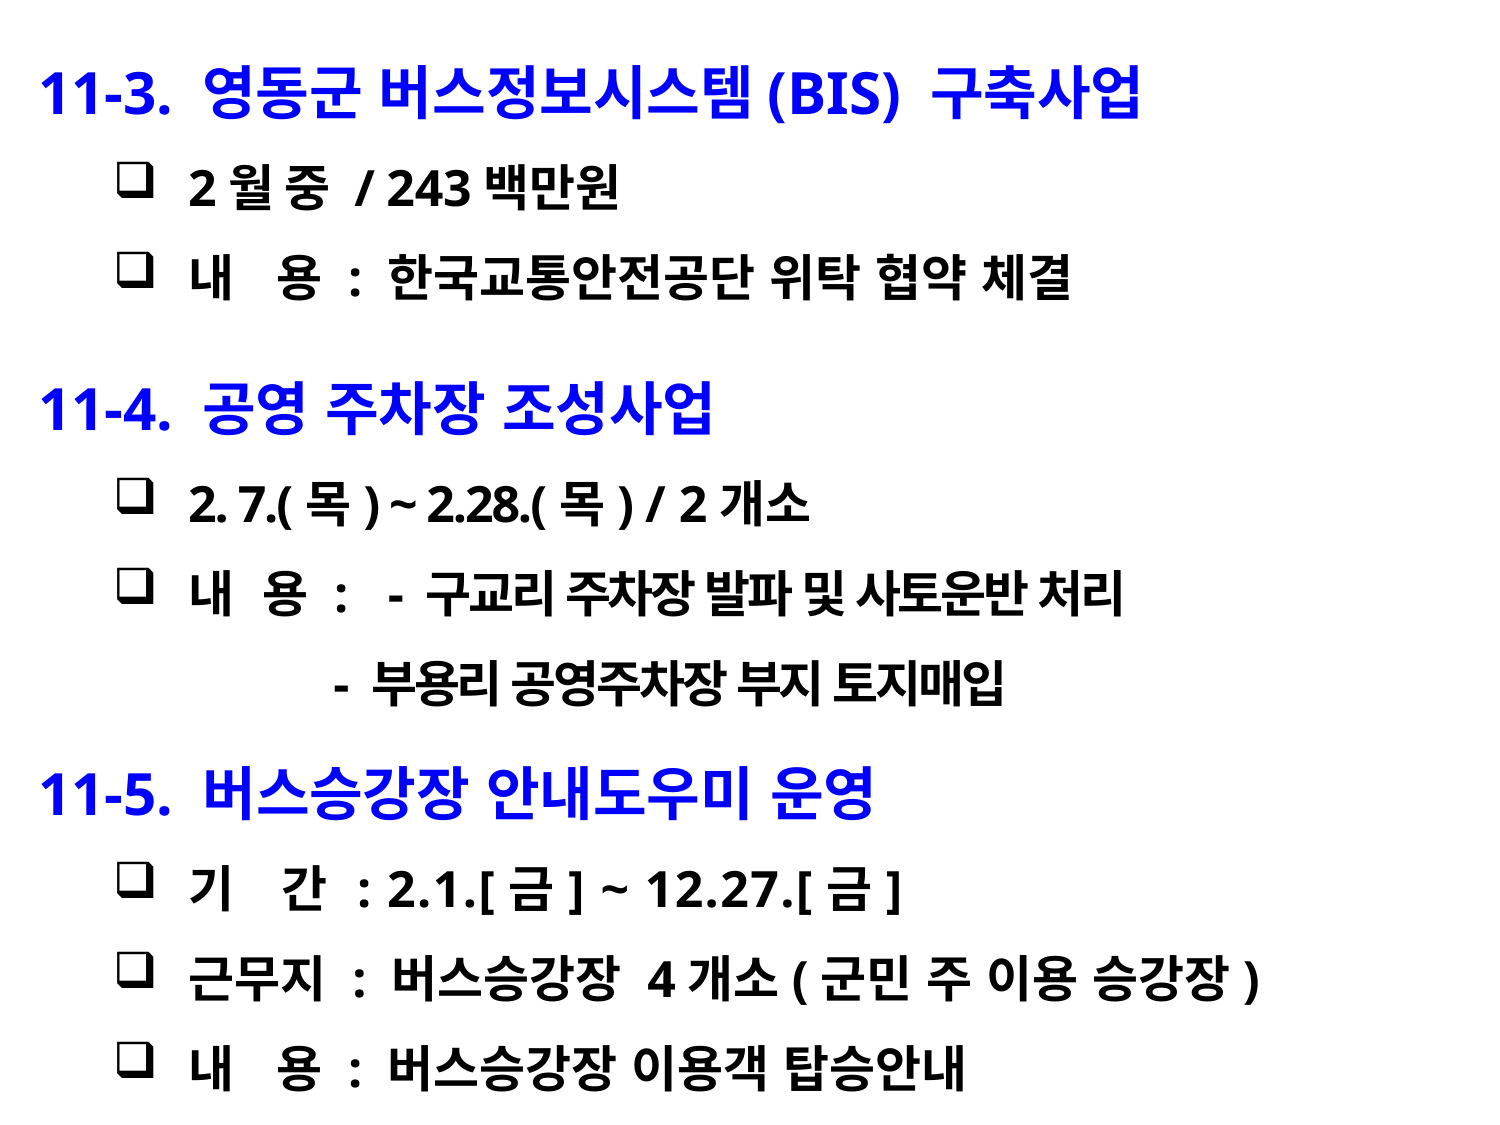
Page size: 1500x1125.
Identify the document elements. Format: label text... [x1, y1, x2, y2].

text_box 11-5. 버스승강장 안내도우미 운영 기 간 : 2.1.[금] ~ 12.27.[금] 근무지 : 버스승강장 4개소(군민 주 이용 승강장) 내 용 : 버스승강장 이용객 탑승안내 [23, 714, 1483, 1105]
text_box 11-4. 공영 주차장 조성사업 2. 7.(목) ~ 2.28.(목) / 2개소 내 용 : - 구교리 주차장 발파 및 사토운반 처리 - 부용리 공영주차장 부지 토지매입 [23, 351, 1477, 714]
text_box 11-3. 영동군 버스정보시스템(BIS) 구축사업 2월 중 / 243백만원 내 용 : 한국교통안전공단 위탁 협약 체결 [23, 35, 1477, 314]
